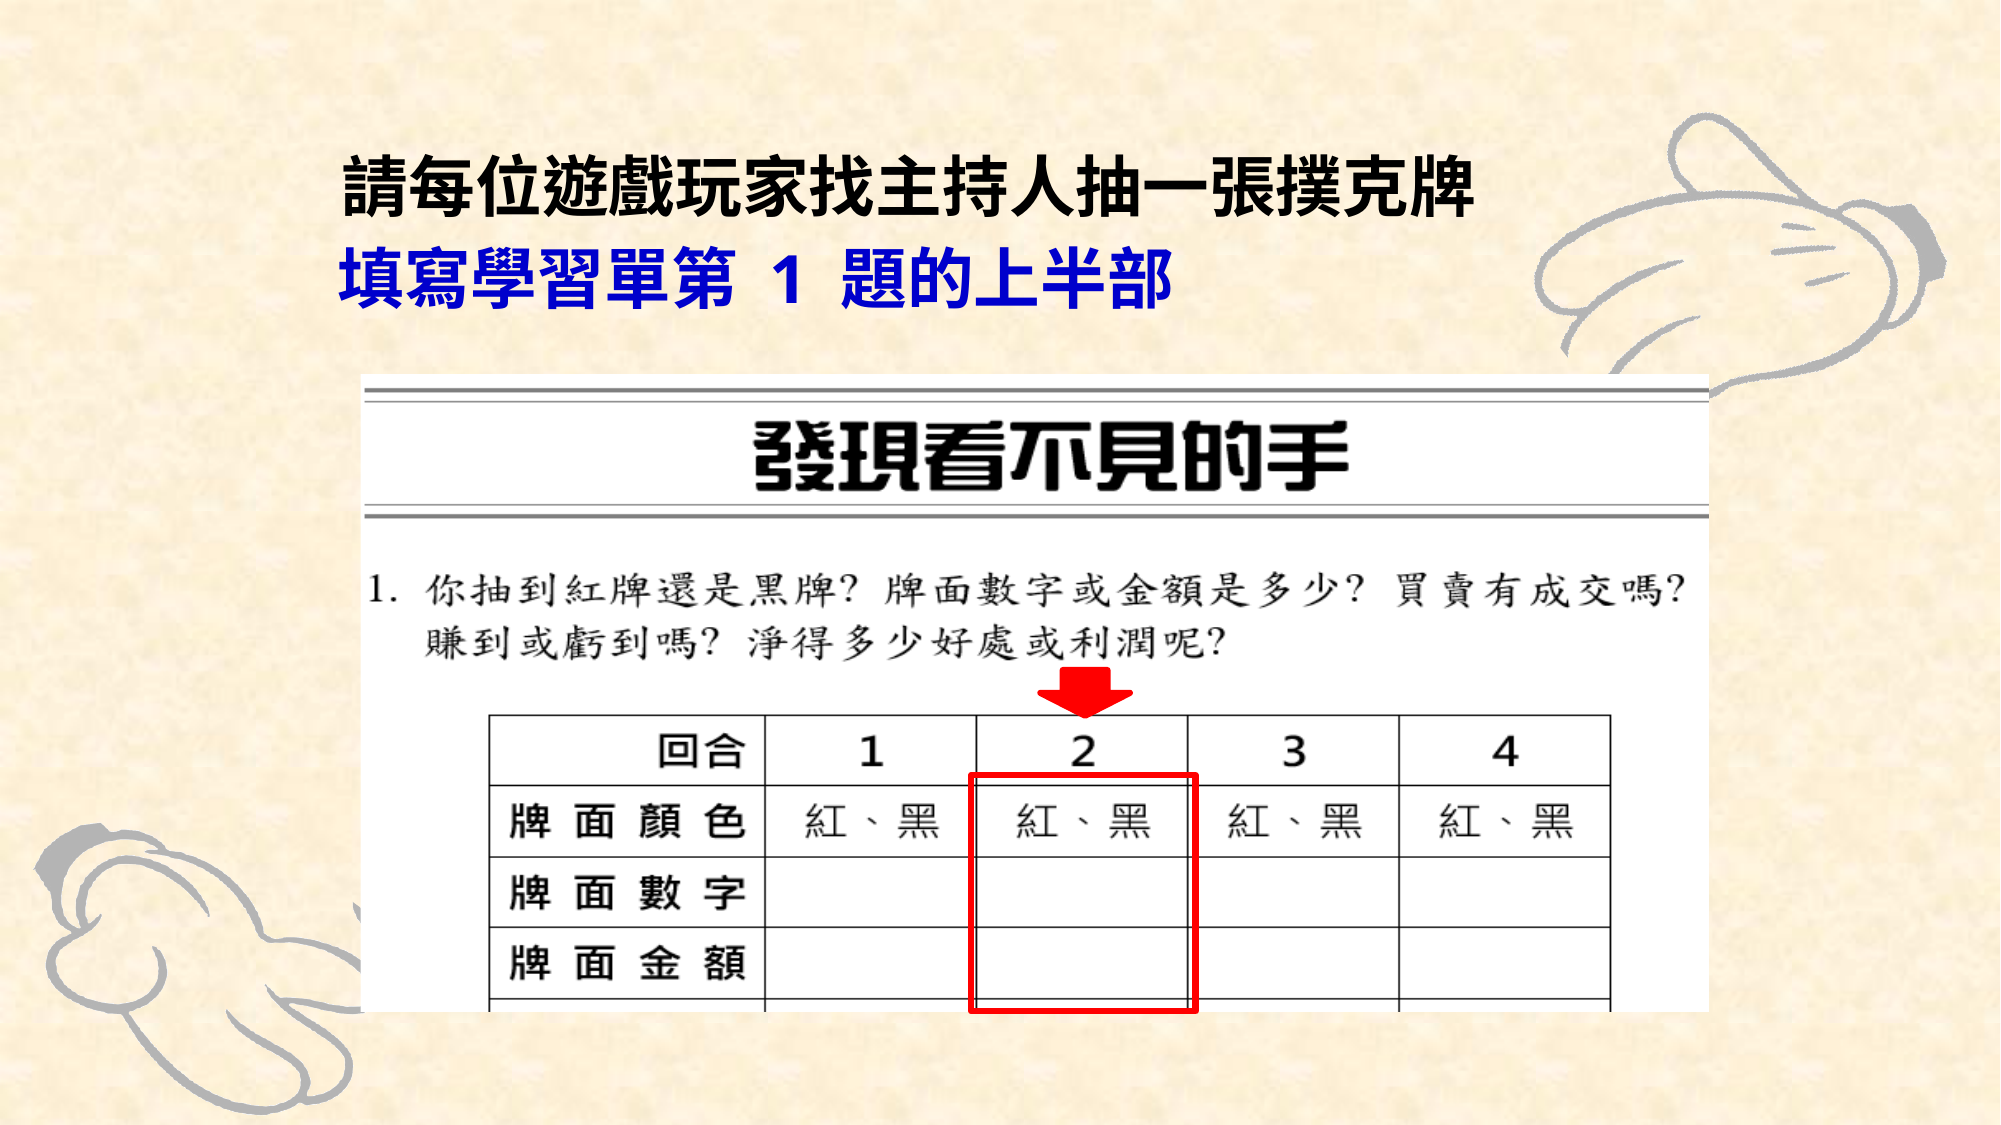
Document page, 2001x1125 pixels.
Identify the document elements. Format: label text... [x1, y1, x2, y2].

text_box 填寫學習單第 1 題的上半部 [322, 229, 1161, 325]
text_box 請每位遊戲玩家找主持人抽一張撲克牌 [327, 137, 1161, 229]
picture [0, 0, 2001, 1125]
